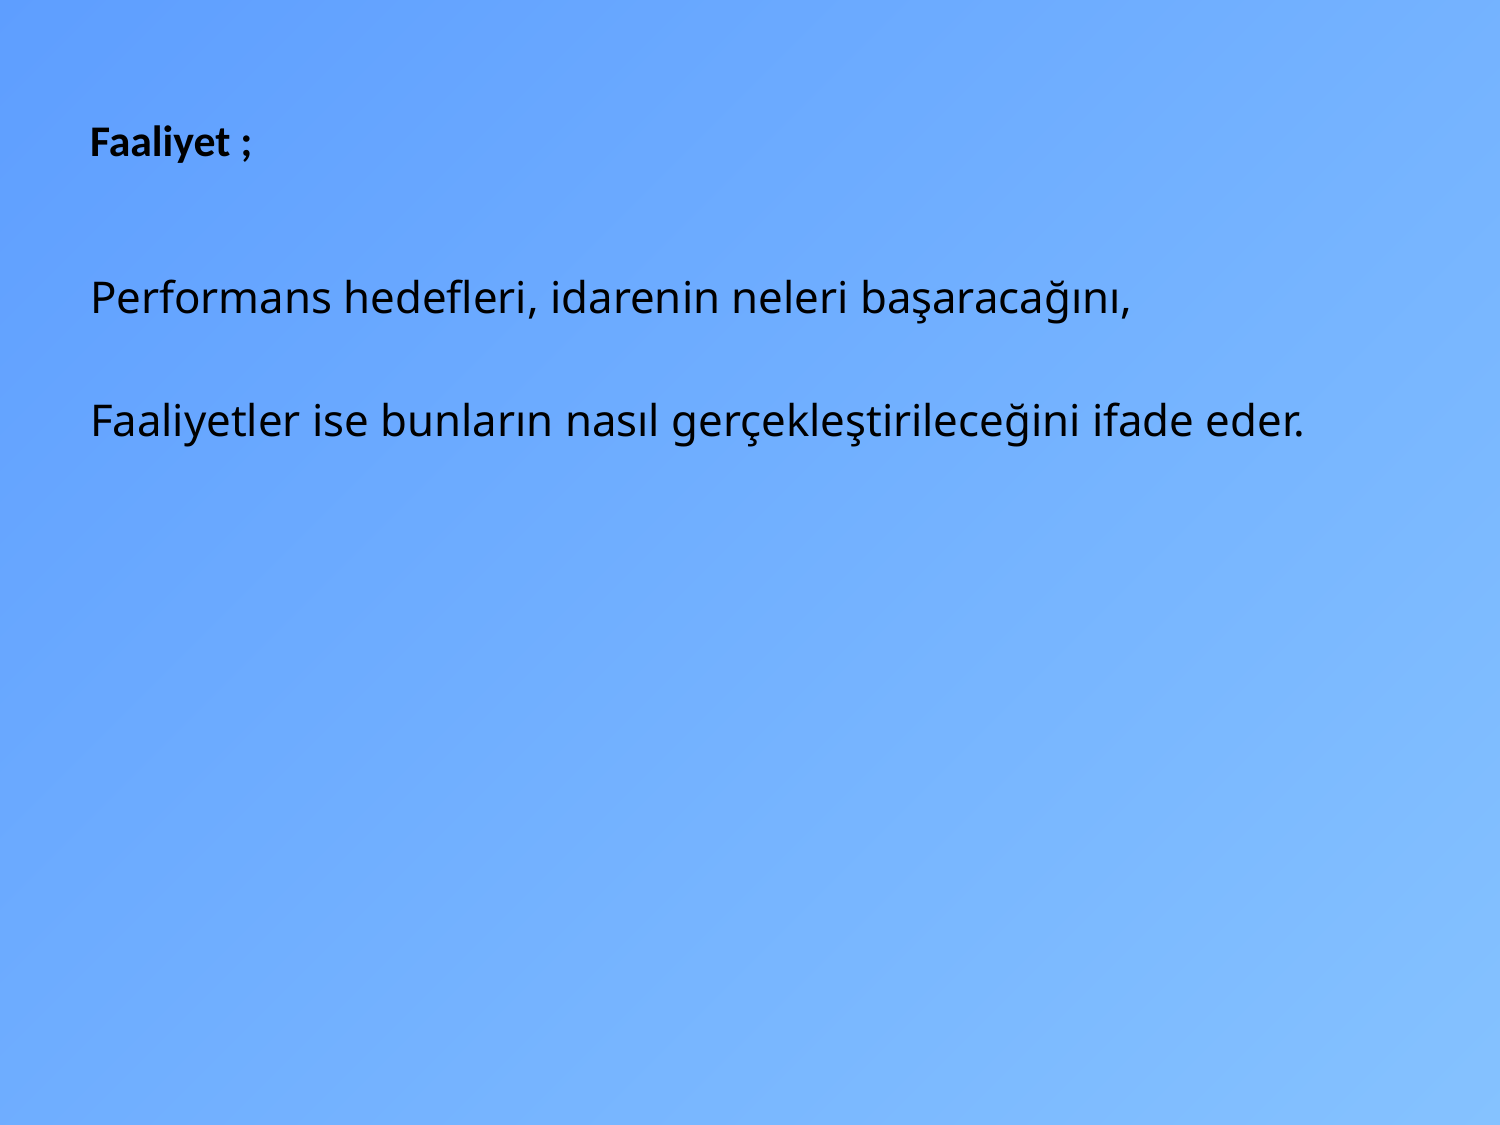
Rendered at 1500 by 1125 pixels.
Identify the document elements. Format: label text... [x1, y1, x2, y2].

list Performans hedefleri, idarenin neleri başaracağını, Faaliyetler ise bunların nasıl gerçekleştirileceğini ifade eder. [75, 262, 1425, 1005]
title Faaliyet ; [75, 45, 1425, 233]
